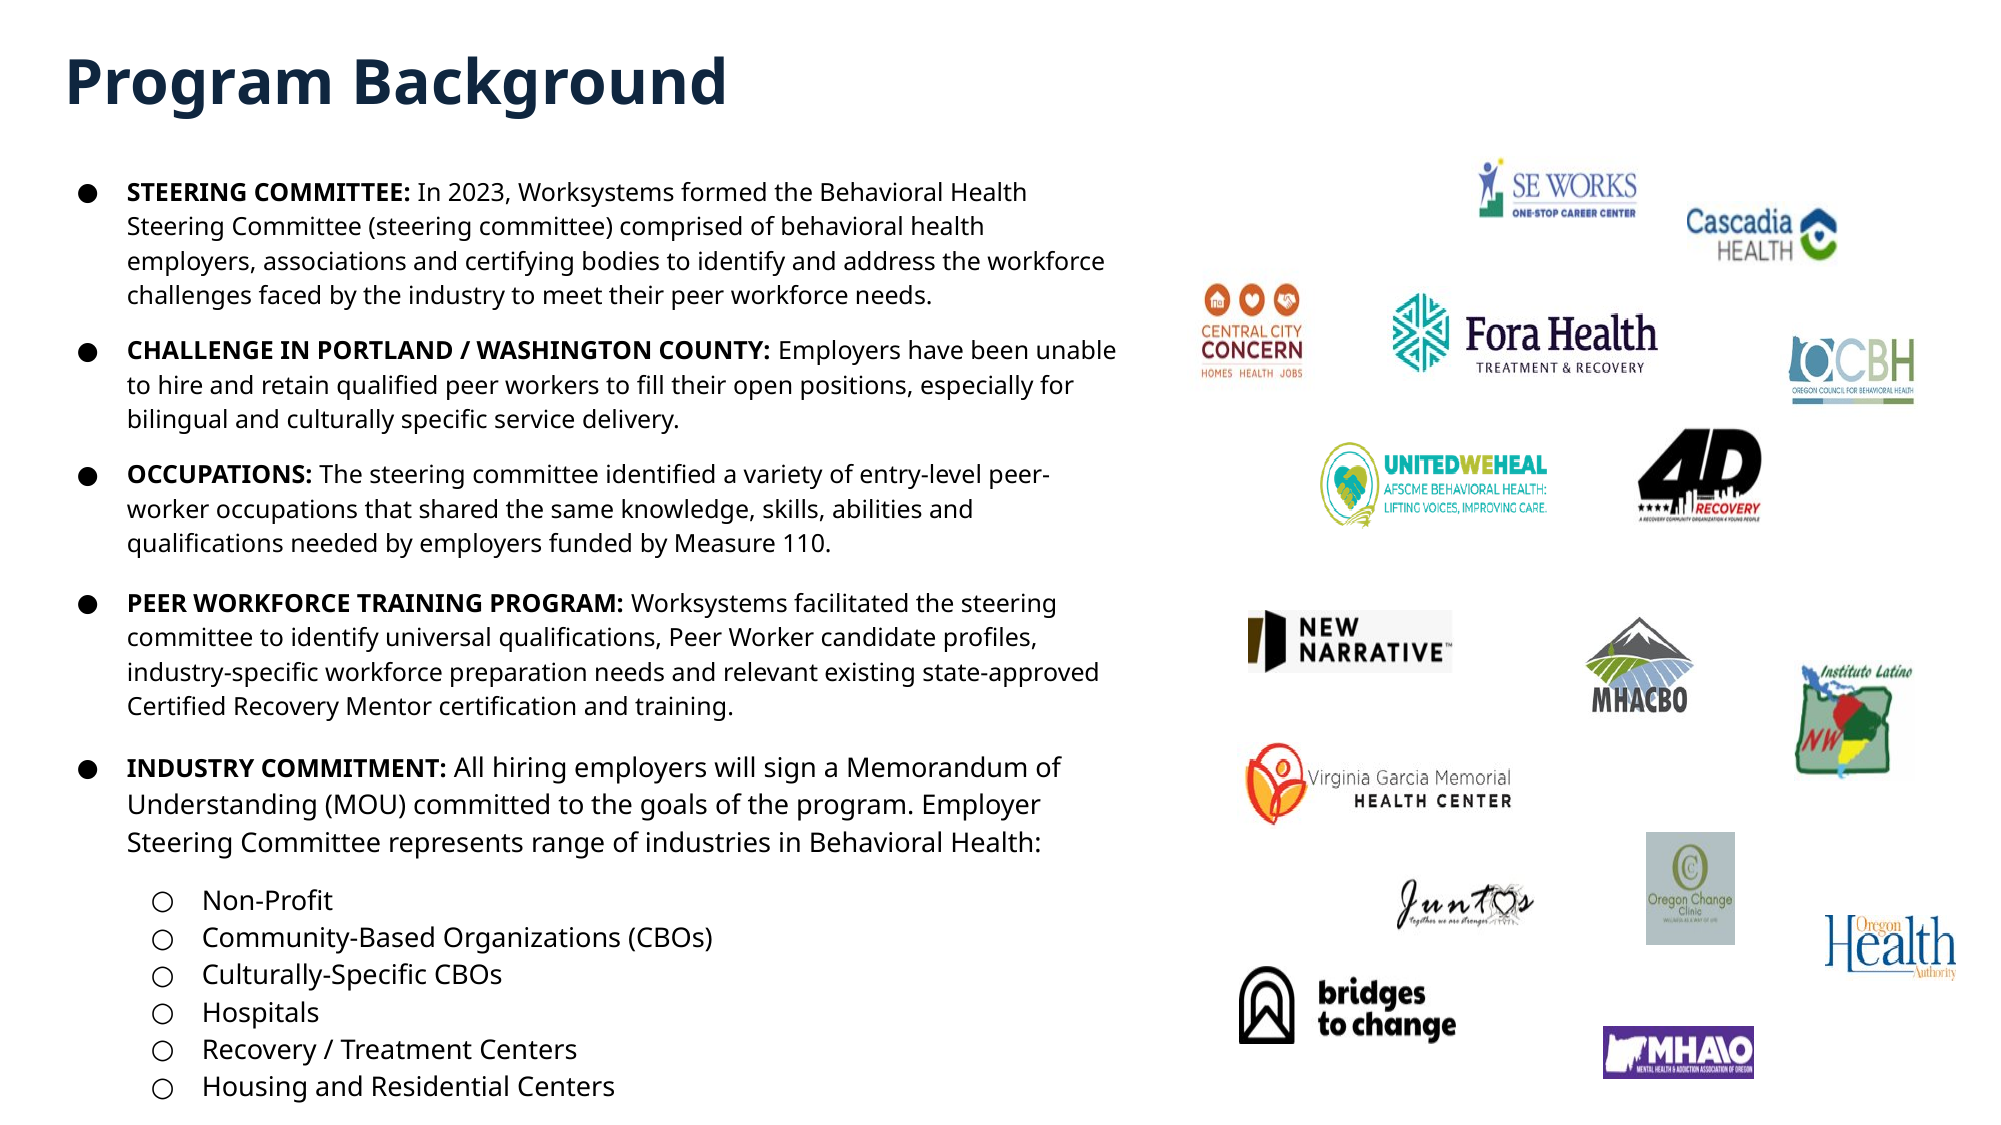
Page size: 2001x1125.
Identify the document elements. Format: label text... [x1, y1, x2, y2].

picture [1603, 1025, 1754, 1080]
picture [1633, 417, 1765, 526]
picture [1320, 442, 1547, 529]
picture [1780, 322, 1928, 417]
picture [1793, 659, 1915, 782]
picture [1248, 609, 1455, 674]
text_box Program Background [49, 35, 1323, 133]
picture [1581, 613, 1697, 735]
picture [1645, 832, 1735, 945]
picture [1825, 915, 1957, 982]
picture [1397, 874, 1536, 938]
picture [1386, 285, 1659, 381]
picture [1471, 156, 1640, 224]
picture [1687, 201, 1839, 267]
picture [1239, 966, 1456, 1044]
picture [1187, 248, 1317, 413]
text_box STEERING COMMITTEE: In 2023, Worksystems formed the Behavioral Health Steering Committee (steering committee) comprised of behavioral health employers, associations and certifying bodies to identify and address the workforce challenges faced by the industry to meet their peer workforce needs. CHALLENGE IN PORTLAND / WASHINGTON COUNTY: Employers have been unable to hire and retain qualified peer workers to fill their open positions, especially for bilingual and culturally specific service delivery. OCCUPATIONS: The steering committee identified a variety of entry-level peer-worker occupations that shared the same knowledge, skills, abilities and qualifications needed by employers funded by Measure 110. PEER WORKFORCE TRAINING PROGRAM: Worksystems facilitated the steering committee to identify universal qualifications, Peer Worker candidate profiles, industry-specific workforce preparation needs and relevant existing state-approved Certified Recovery Mentor certification and training. INDUSTRY COMMITMENT: All hiring employers will sign a Memorandum of Understanding (MOU) committed to the goals of the program. Employer Steering Committee represents range of industries in Behavioral Health: ​Non-Profit Community-Based Organizations (CBOs) Culturally-Specific CBOs​ Hospitals​ Recovery / Treatment Centers​ Housing and Residential Centers [36, 156, 1138, 1118]
picture [1237, 742, 1513, 829]
